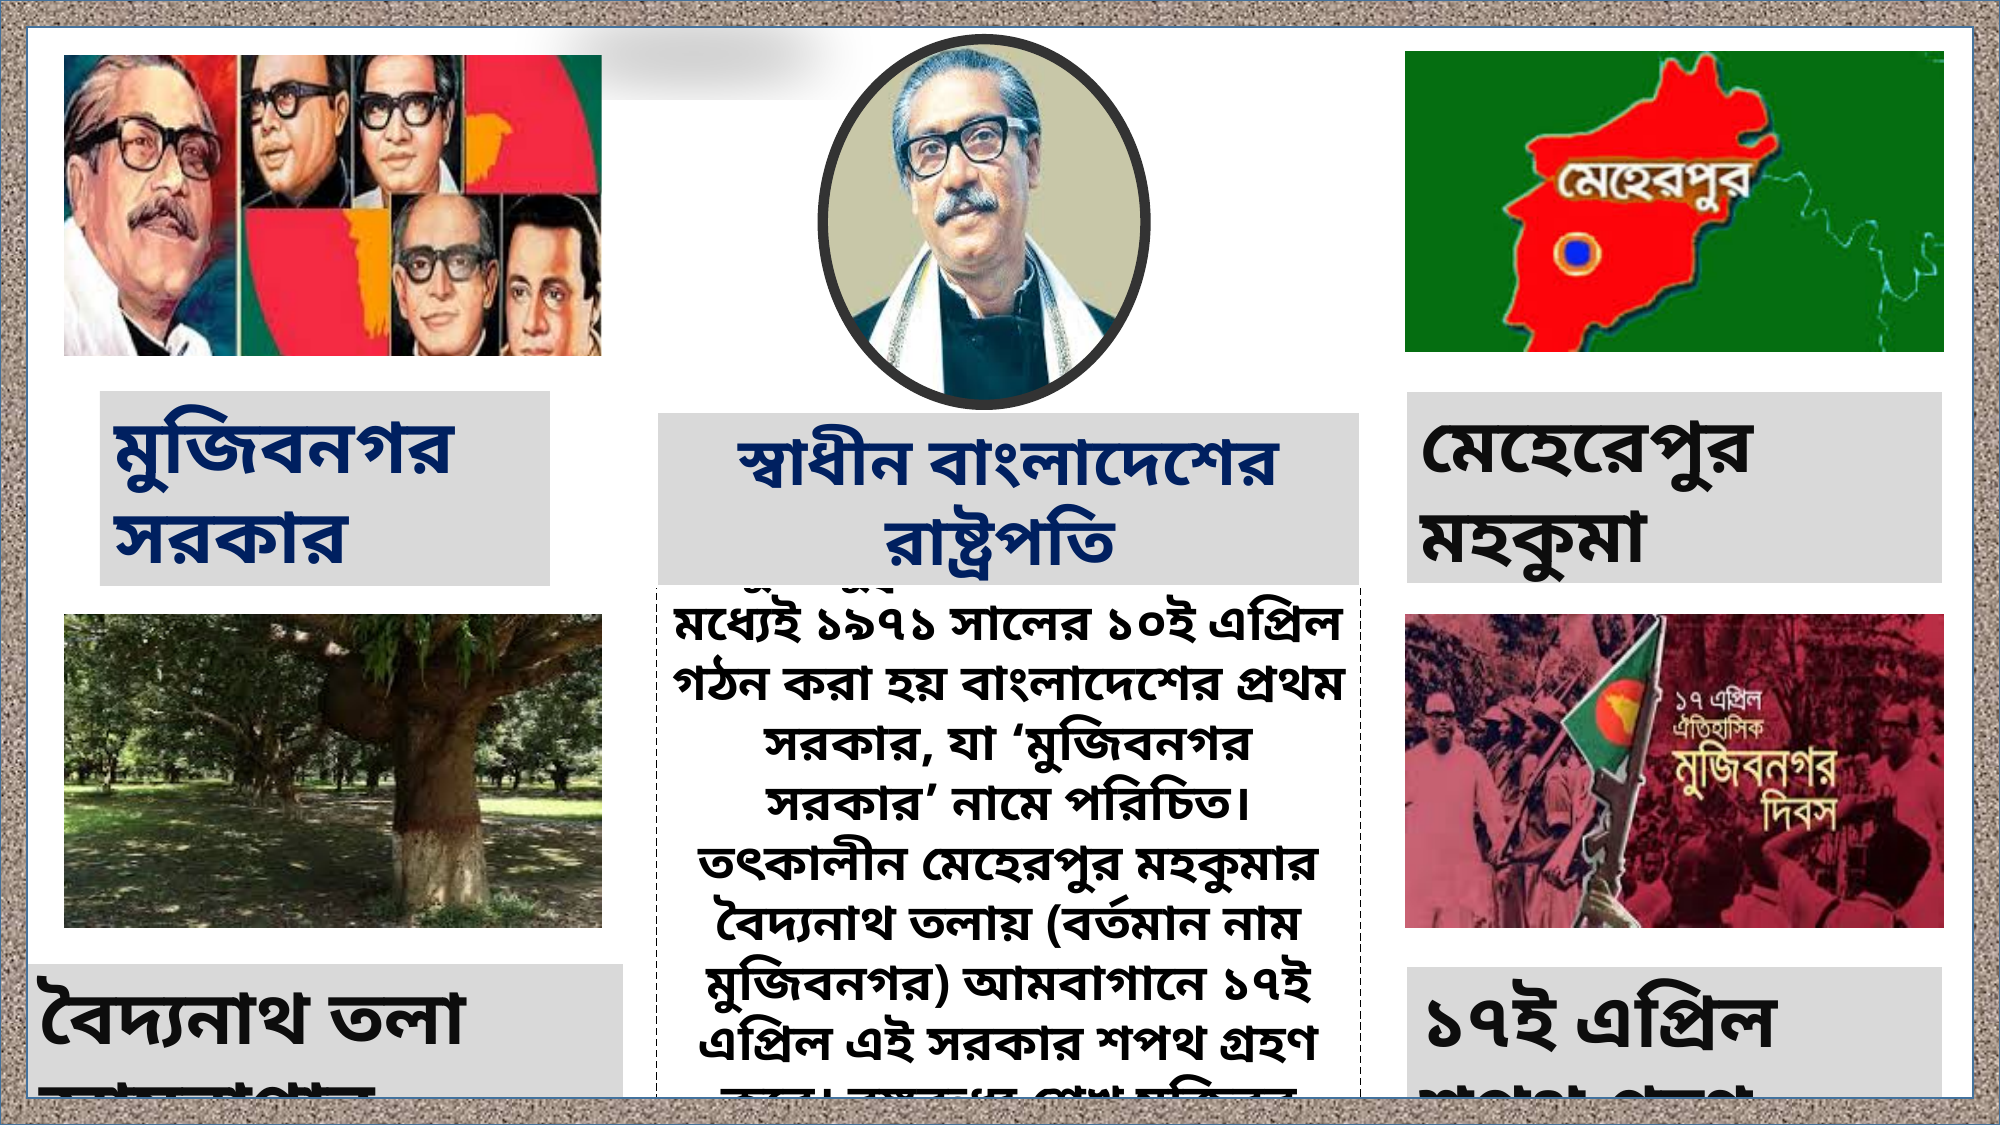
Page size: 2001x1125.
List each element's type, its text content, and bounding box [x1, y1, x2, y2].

picture [63, 55, 602, 356]
picture [63, 55, 73, 70]
picture [1405, 614, 1944, 928]
text_box [0, 0, 2000, 1125]
text_box মেহেরেপুর মহকুমা [1404, 389, 1945, 587]
text_box বৈদ্যনাথ তলা আমবাগান [28, 961, 626, 1097]
picture [1405, 51, 1944, 352]
text_box মুজিবনগর সরকার [99, 390, 551, 587]
picture [63, 614, 602, 928]
text_box স্বাধীন বাংলাদেশের রাষ্ট্রপতি [655, 410, 1362, 588]
text_box ১৭ই এপ্রিল শপথ গ্রহণ [1404, 964, 1945, 1097]
picture [822, 39, 1146, 405]
text_box মুক্তিযুদ্ধ্ব শুরুর এক মাসের মধ্যেই ১৯৭১ সালের ১০ই এপ্রিল গঠন করা হয় বাংলাদেশের প্রথম সরকার, যা ‘মুজিবনগর সরকার’ নামে পরিচিত। তৎকালীন মেহেরপুর মহকুমার বৈদ্যনাথ তলায় (বর্তমান নাম মুজিবনগর) আমবাগানে ১৭ই এপ্রিল এই সরকার শপথ গ্রহণ করে। বঙ্গবন্ধ্বু শেখ মুজিবুর রহমানকে স্বাধীন বাংলাদেশের রাষ্ট্রপতি হিসেবে ঘোষনা করা হয়। [656, 588, 1361, 1097]
